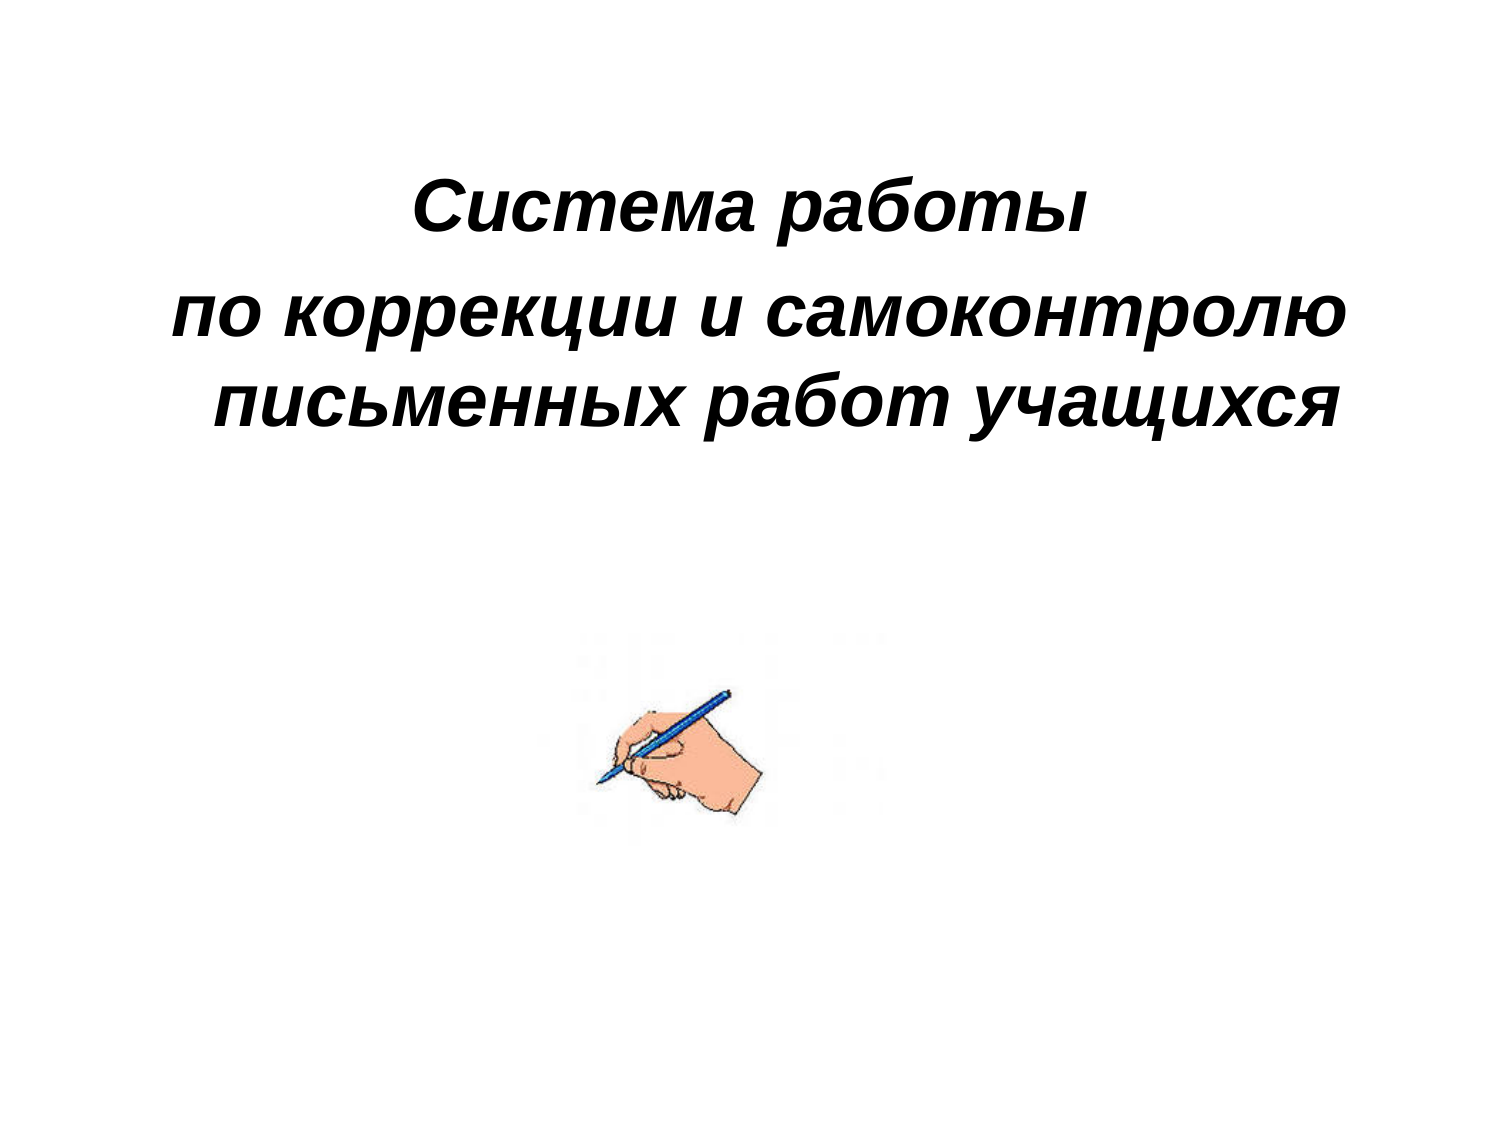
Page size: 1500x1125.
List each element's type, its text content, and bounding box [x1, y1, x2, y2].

picture [504, 633, 928, 847]
list Система работы по коррекции и самоконтролю письменных работ учащихся [75, 149, 1425, 544]
